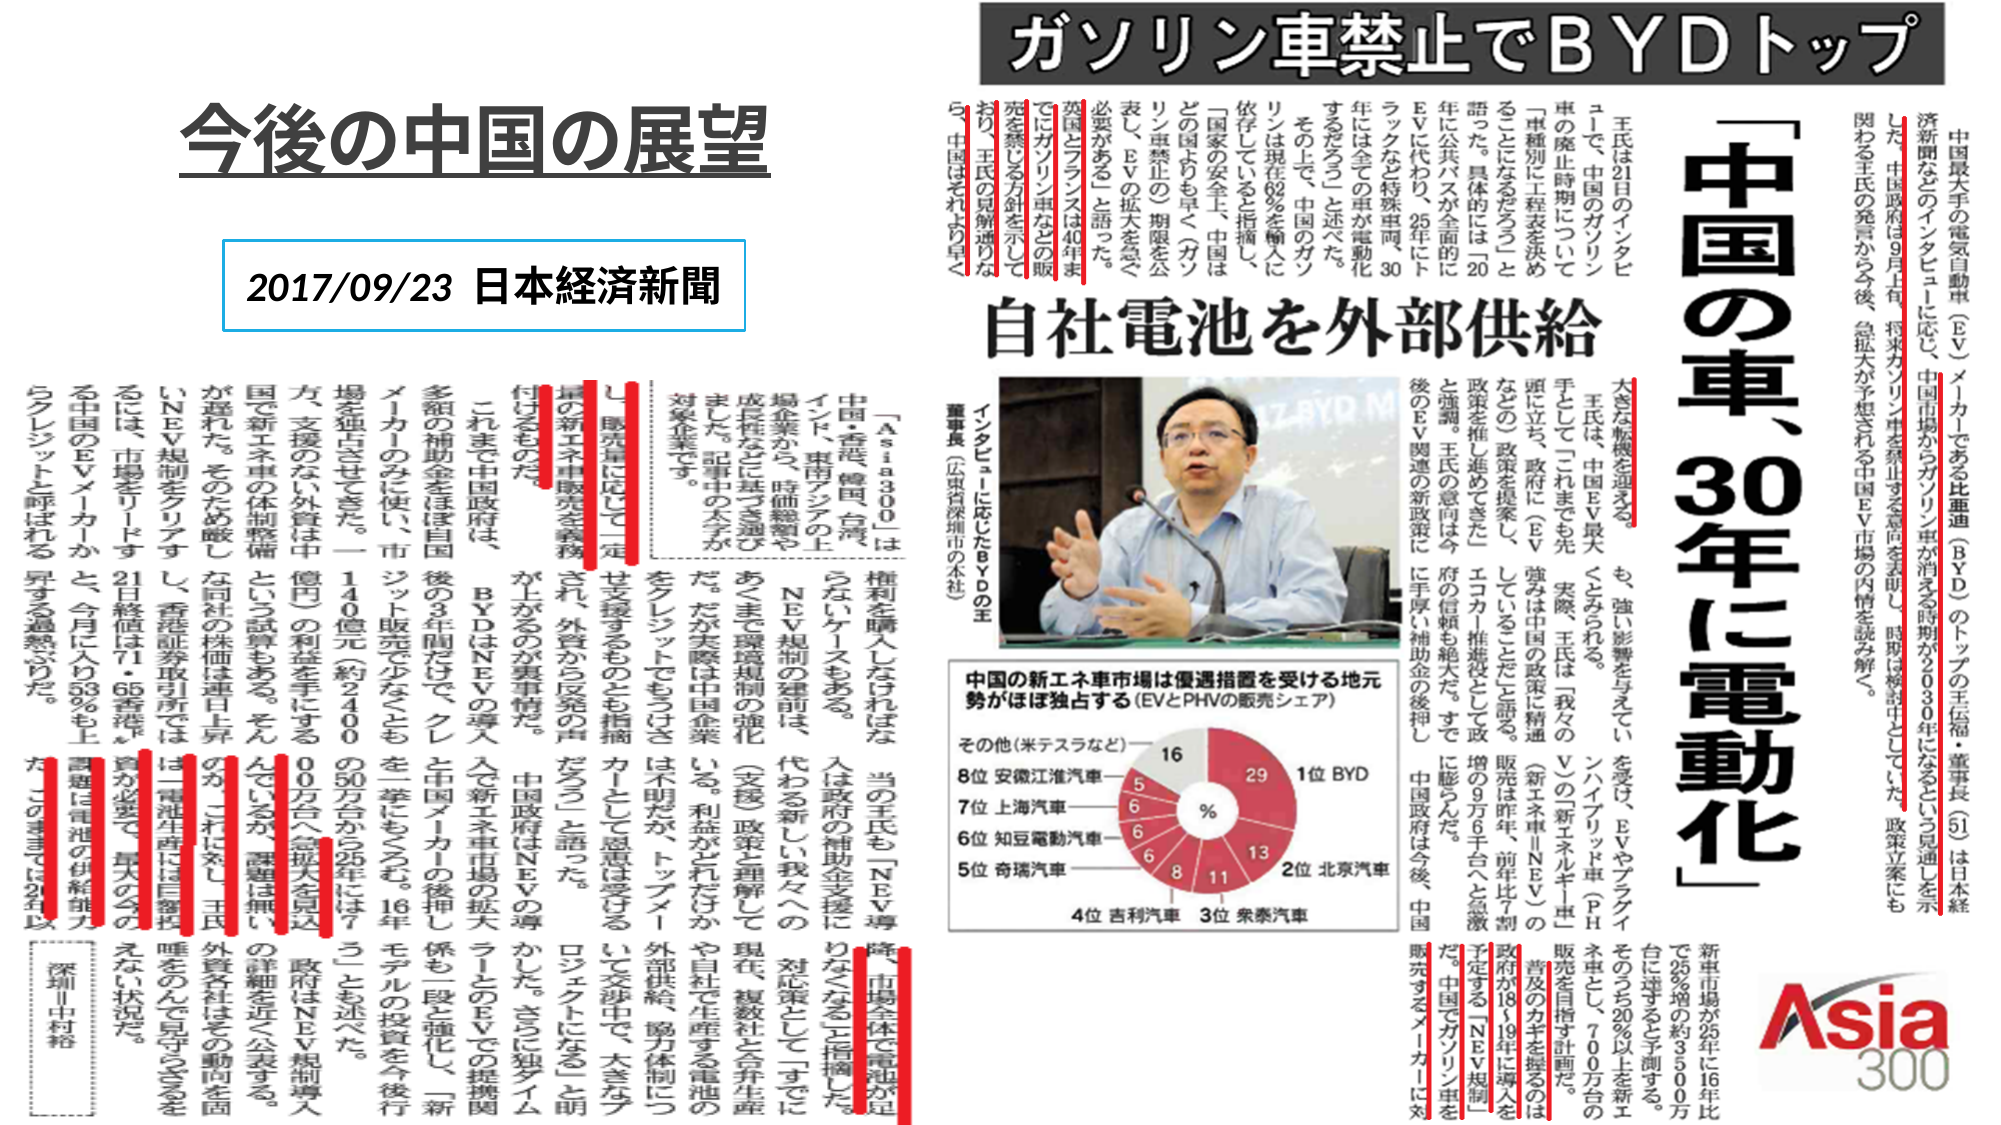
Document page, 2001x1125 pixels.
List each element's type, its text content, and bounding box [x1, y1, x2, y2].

title 今後の中国の展望 [163, 87, 805, 191]
picture [0, 0, 2000, 1125]
text_box 2017/09/23 日本経済新聞 [222, 239, 746, 332]
